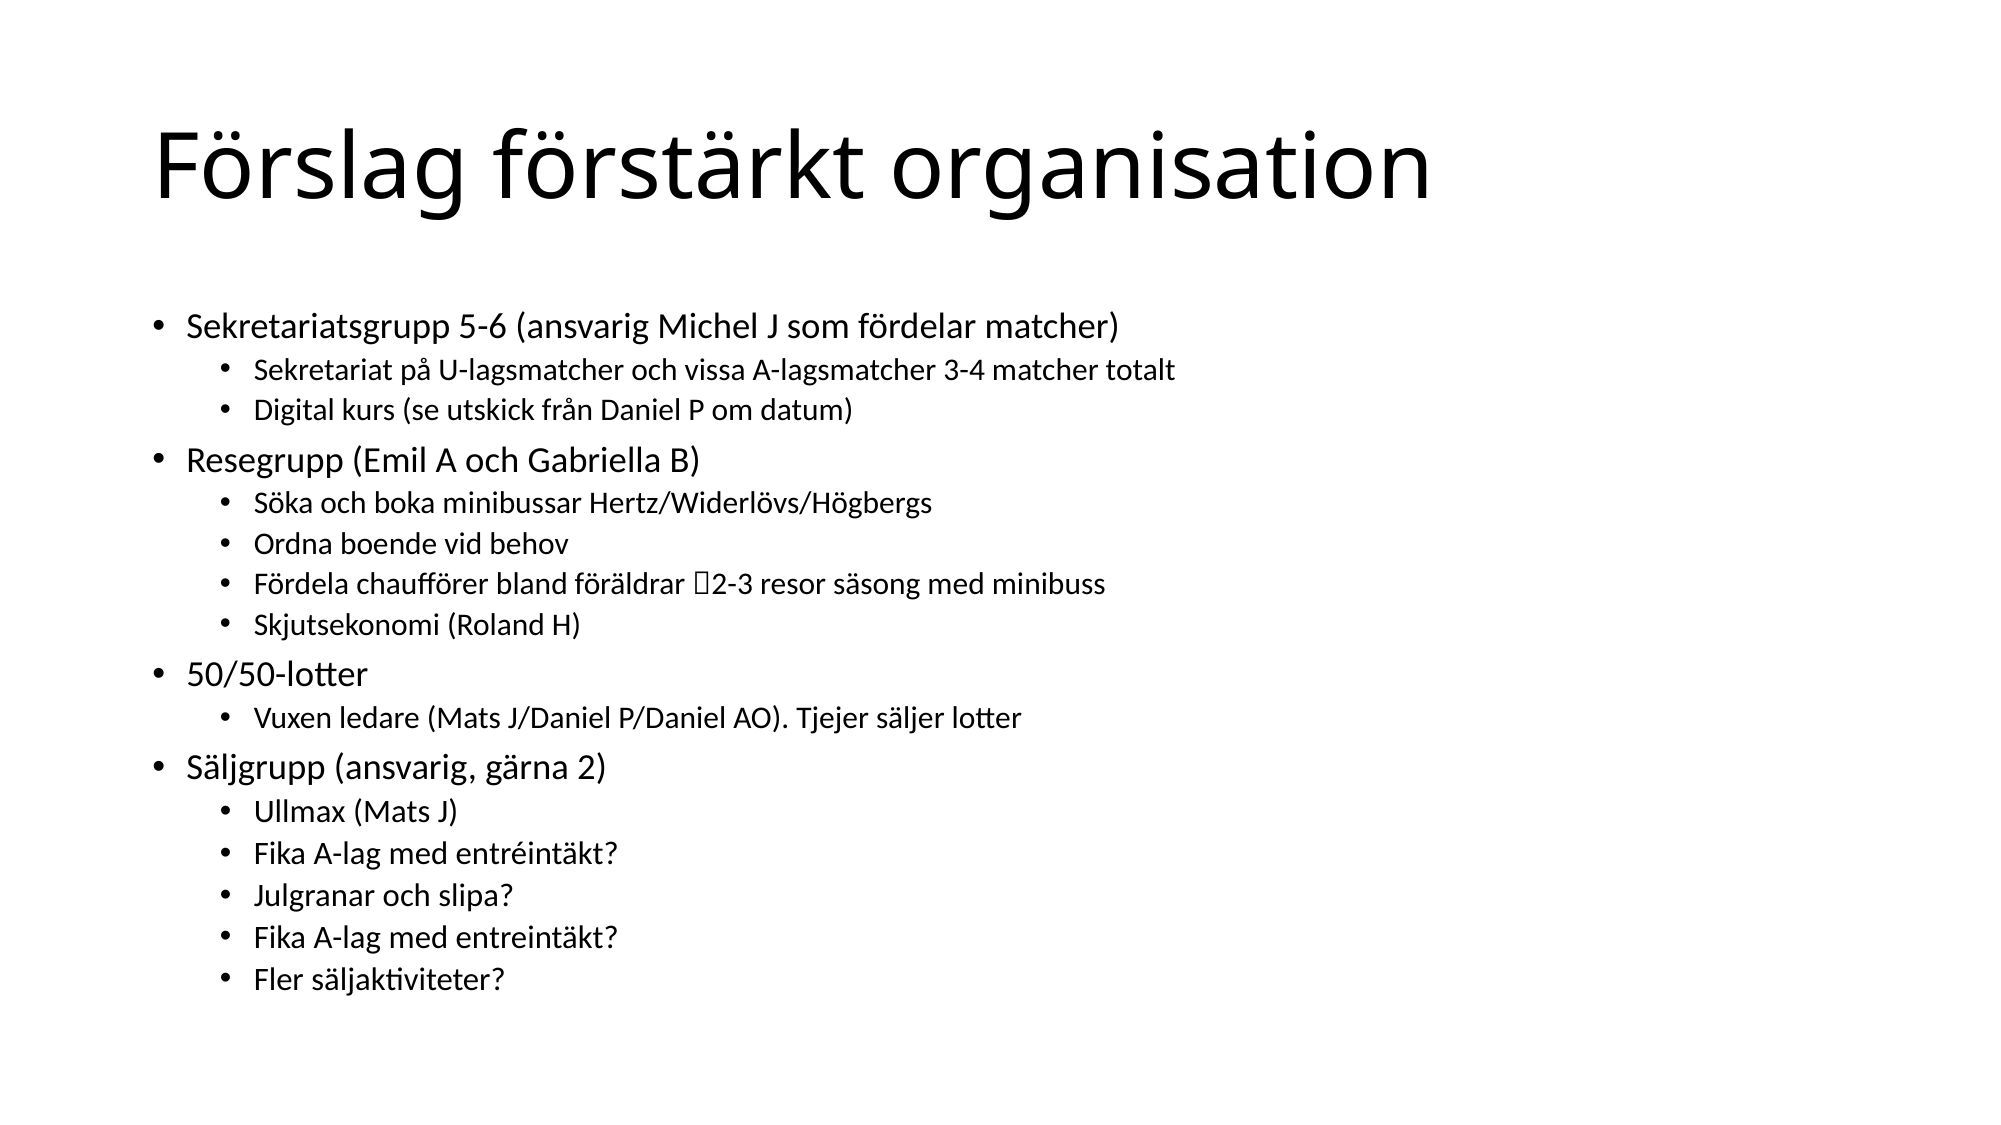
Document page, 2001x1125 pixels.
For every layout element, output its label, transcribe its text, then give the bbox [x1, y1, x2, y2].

title Förslag förstärkt organisation [137, 59, 1863, 278]
list Sekretariatsgrupp 5-6 (ansvarig Michel J som fördelar matcher) Sekretariat på U-lagsmatcher och vissa A-lagsmatcher 3-4 matcher totalt Digital kurs (se utskick från Daniel P om datum) Resegrupp (Emil A och Gabriella B) Söka och boka minibussar Hertz/Widerlövs/Högbergs Ordna boende vid behov Fördela chaufförer bland föräldrar 2-3 resor säsong med minibuss Skjutsekonomi (Roland H) 50/50-lotter Vuxen ledare (Mats J/Daniel P/Daniel AO). Tjejer säljer lotter Säljgrupp (ansvarig, gärna 2) Ullmax (Mats J) Fika A-lag med entréintäkt? Julgranar och slipa? Fika A-lag med entreintäkt? Fler säljaktiviteter? [137, 299, 1863, 1014]
